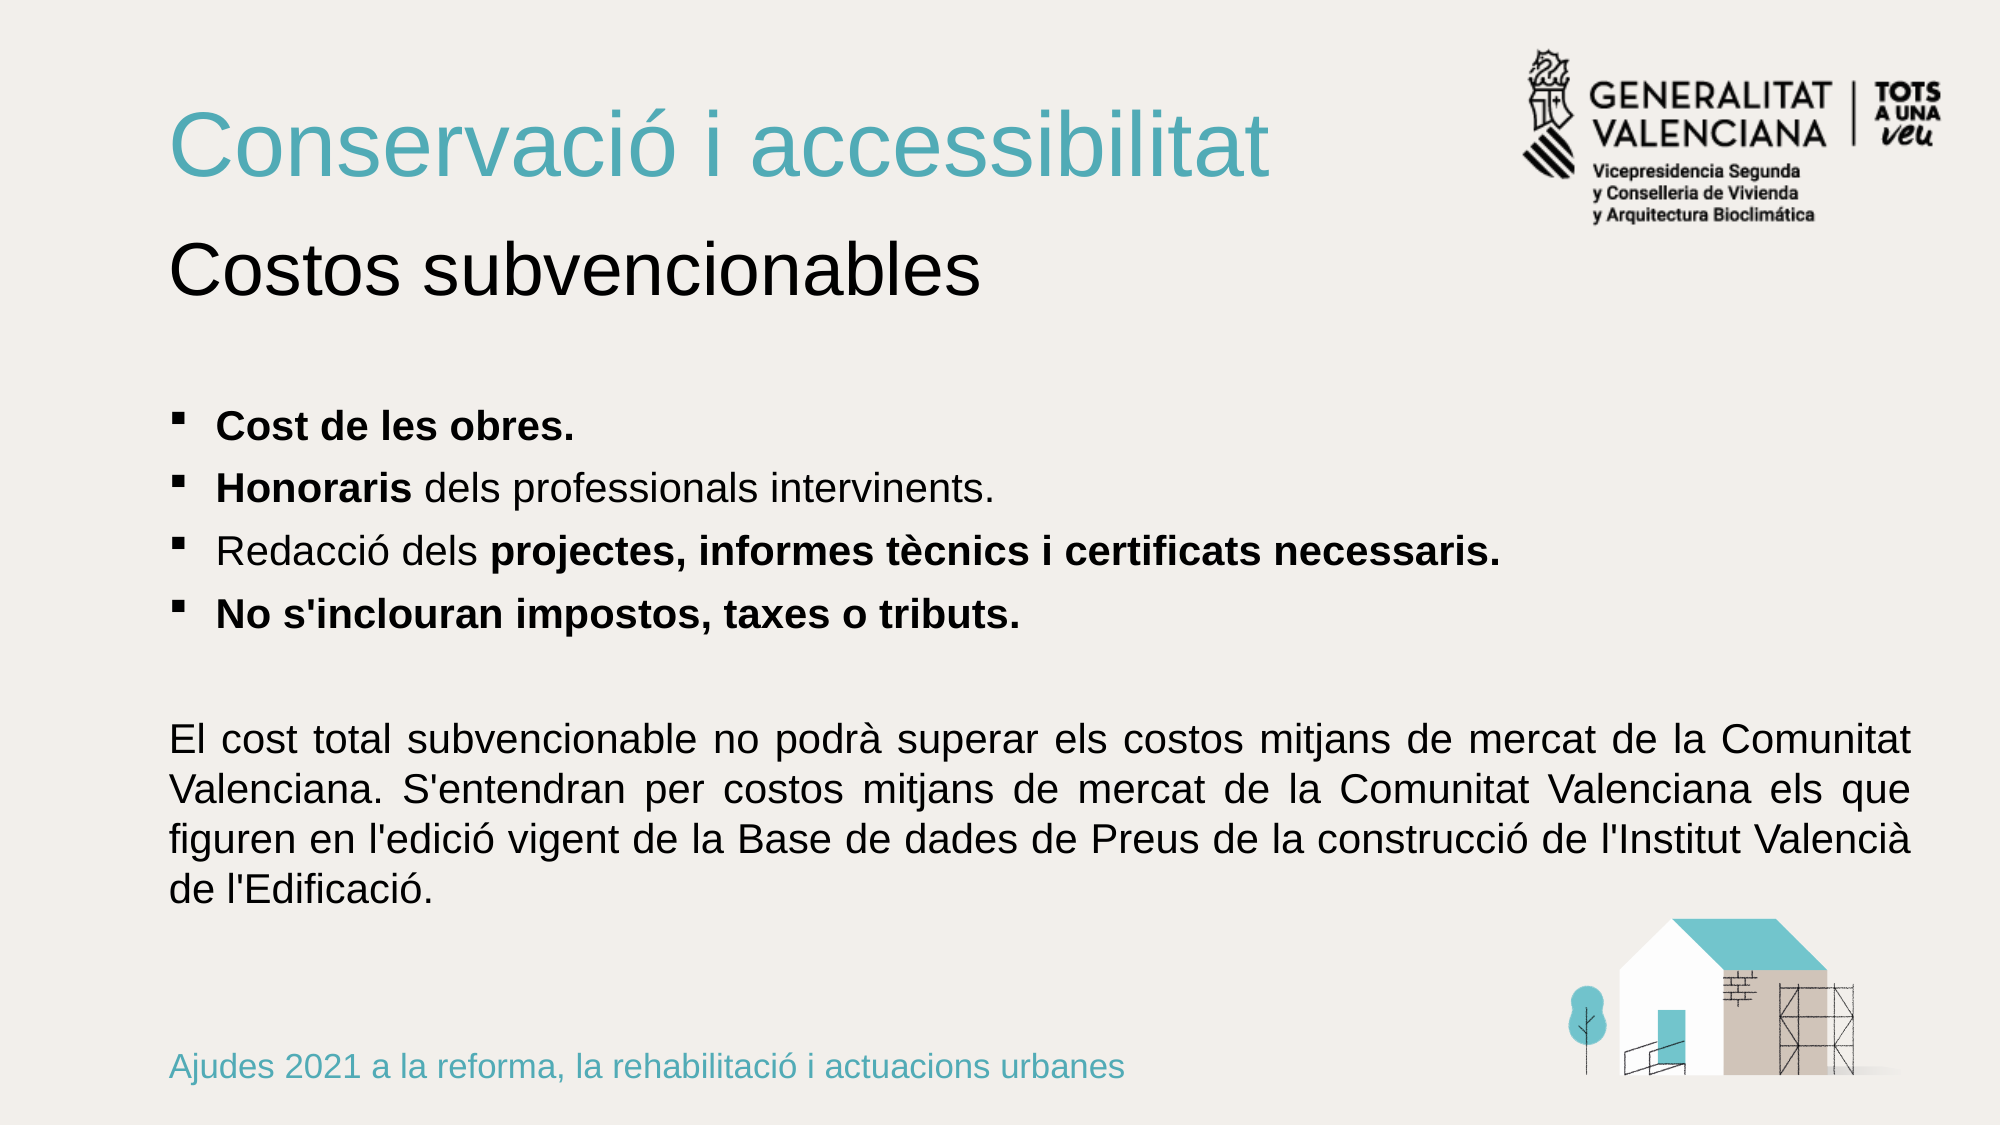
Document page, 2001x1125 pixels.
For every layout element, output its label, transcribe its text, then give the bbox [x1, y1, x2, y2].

text_box Conservació i accessibilitat [153, 0, 1460, 293]
text_box Costos subvencionables [153, 213, 1439, 411]
text_box Cost de les obres. Honoraris dels professionals intervinents. Redacció dels projectes, informes tècnics i certificats necessaris. No s'inclouran impostos, taxes o tributs. El cost total subvencionable no podrà superar els costos mitjans de mercat de la Comunitat Valenciana. S'entendran per costos mitjans de mercat de la Comunitat Valenciana els que figuren en l'edició vigent de la Base de dades de Preus de la construcció de l'Institut Valencià de l'Edificació. [153, 391, 1927, 982]
picture [1459, 0, 2000, 265]
text_box Ajudes 2021 a la reforma, la rehabilitació i actuacions urbanes [153, 1029, 1322, 1106]
picture [1527, 747, 1901, 1125]
